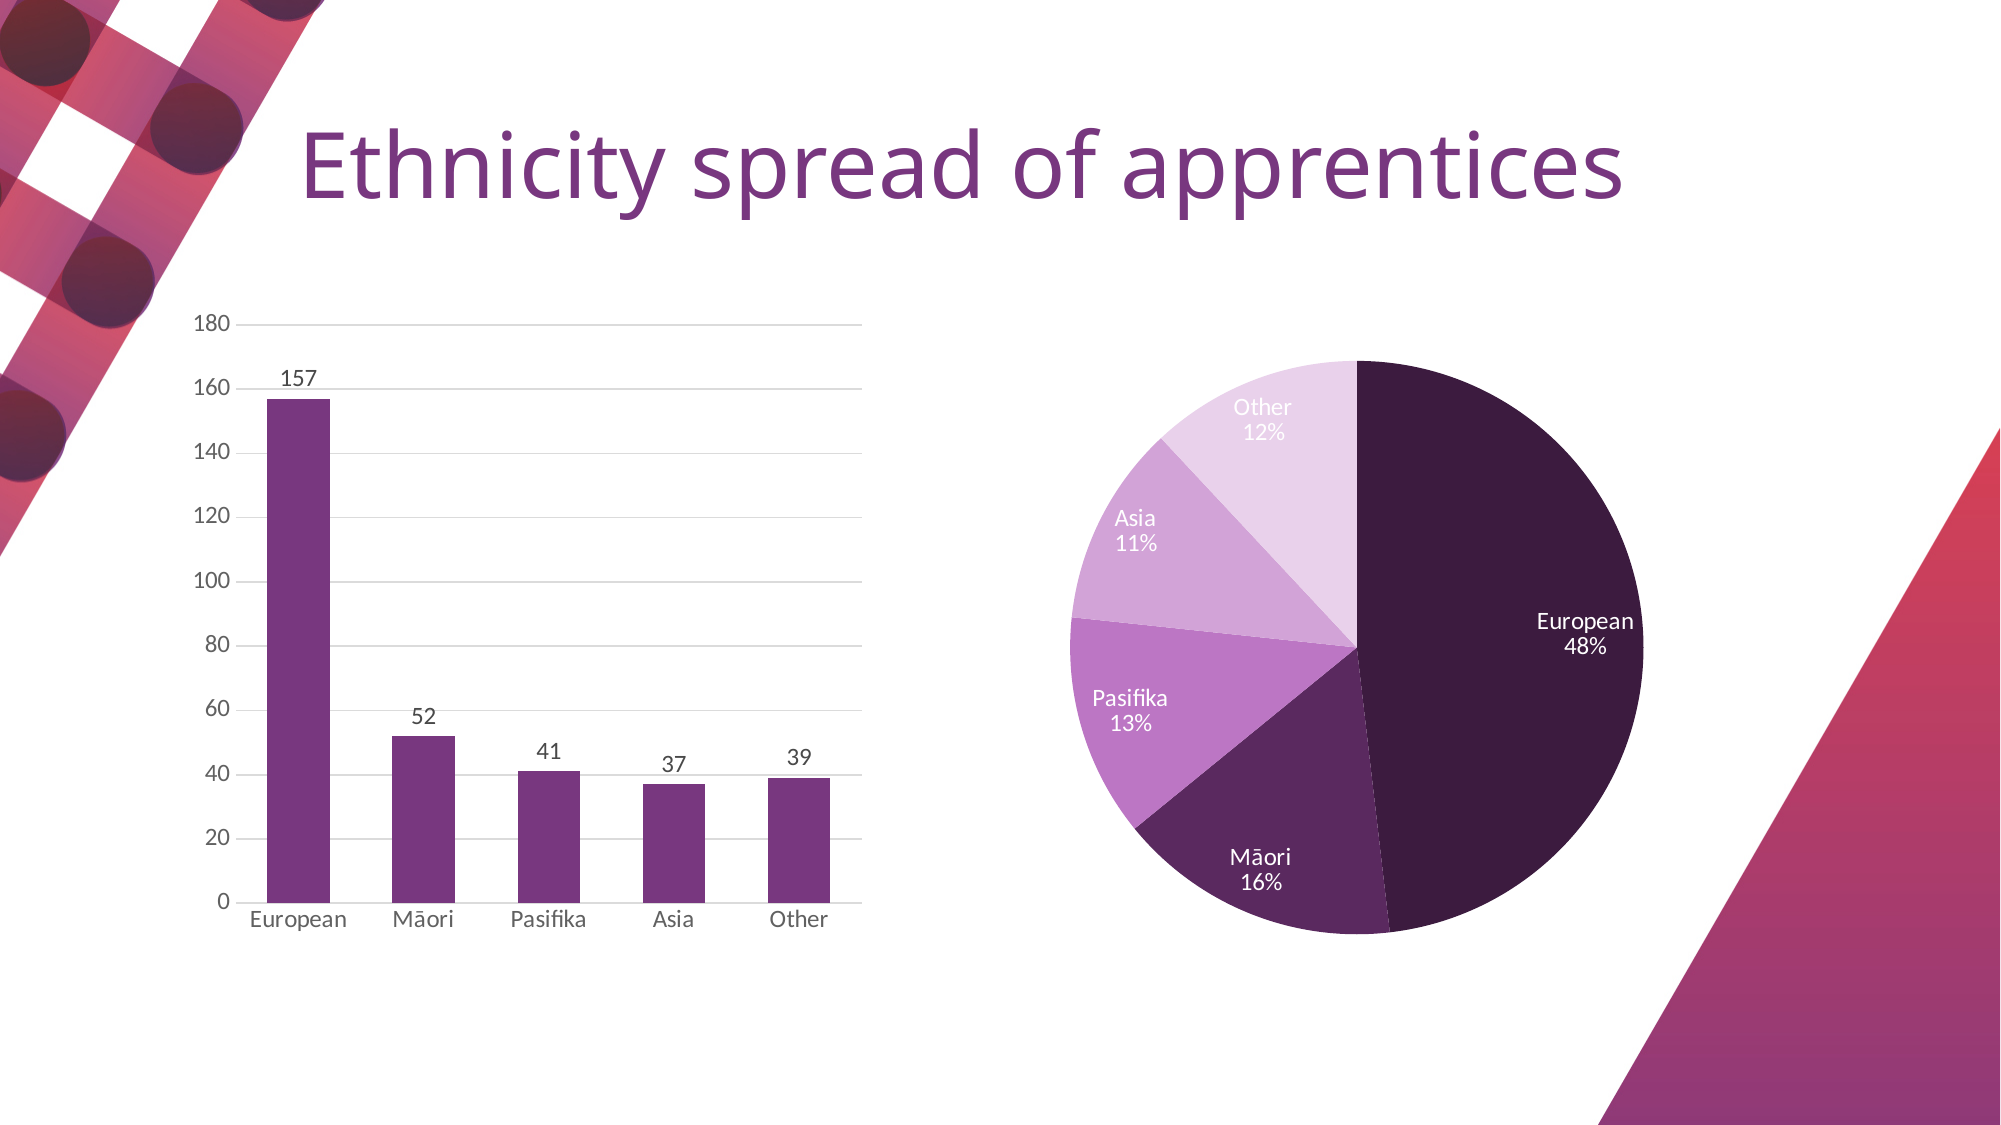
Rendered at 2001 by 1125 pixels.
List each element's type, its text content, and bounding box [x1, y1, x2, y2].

chart [178, 299, 876, 948]
chart [968, 299, 1666, 948]
title Ethnicity spread of apprentices [283, 59, 1863, 278]
picture [0, 0, 2001, 1125]
